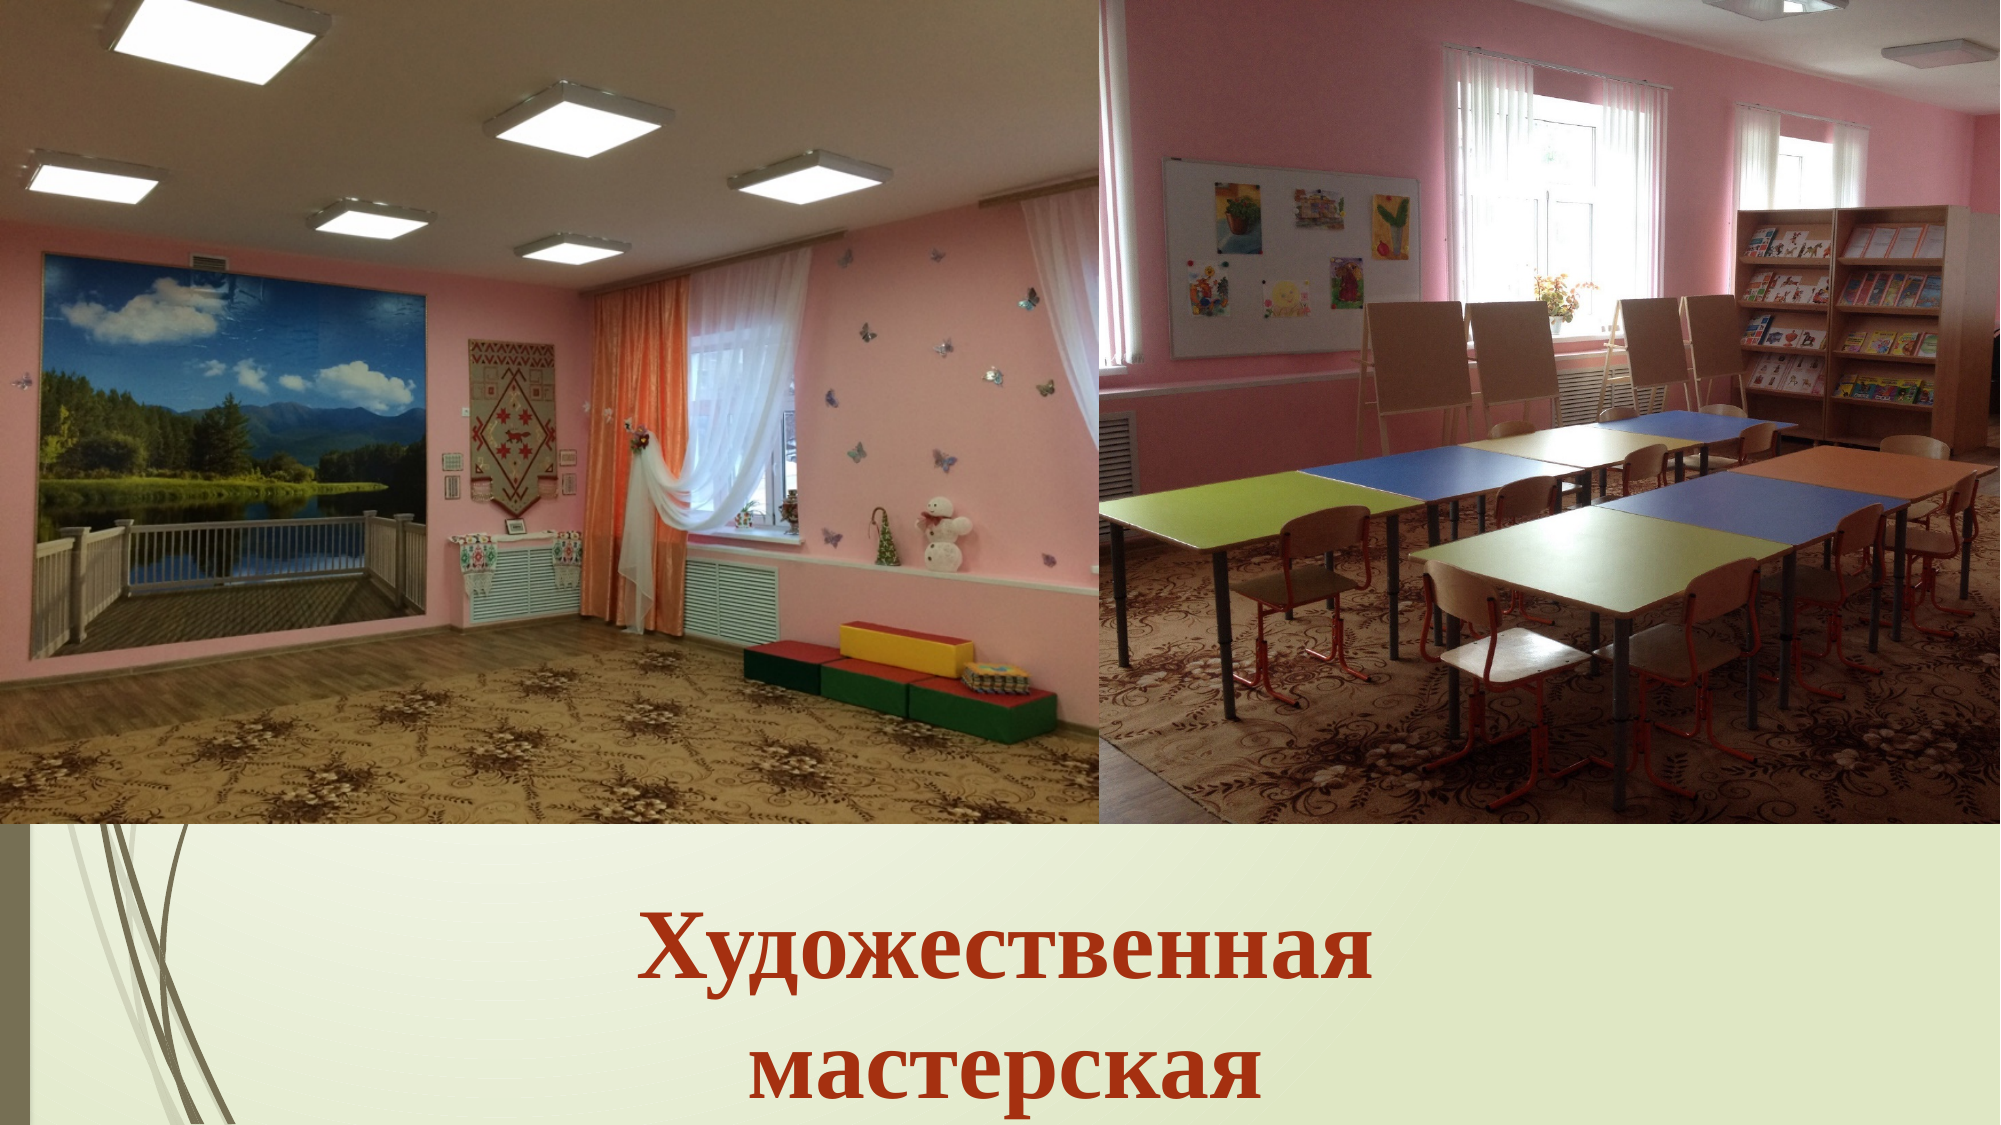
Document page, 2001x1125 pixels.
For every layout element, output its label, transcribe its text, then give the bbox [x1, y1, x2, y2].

text_box Художественная мастерская [380, 871, 1631, 1125]
picture [0, 0, 2000, 825]
